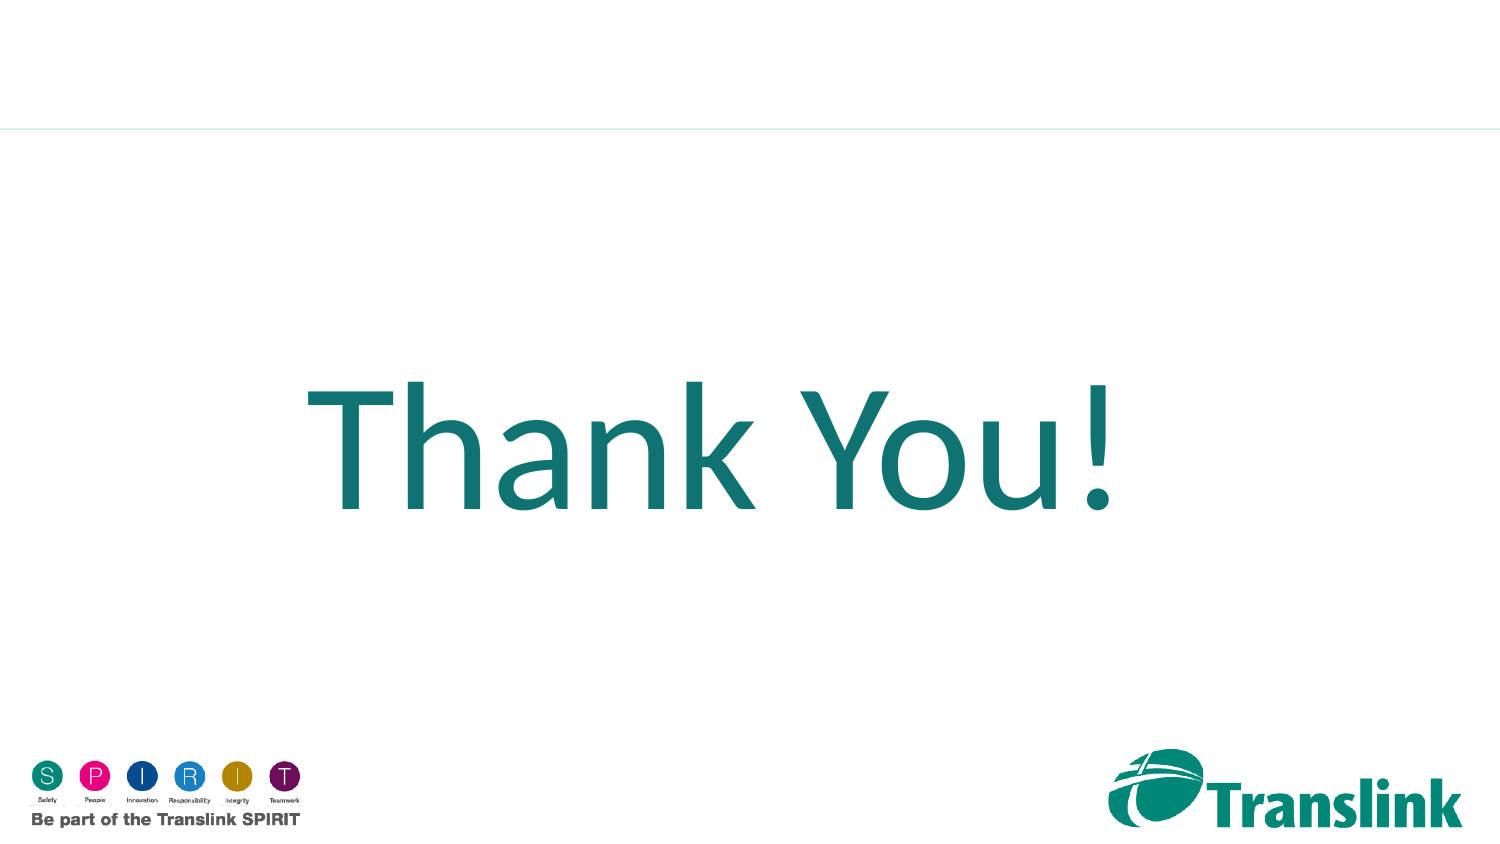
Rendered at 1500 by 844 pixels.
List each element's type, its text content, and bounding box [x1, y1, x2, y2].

text_box Thank You! [152, 318, 1284, 564]
picture [30, 748, 1463, 828]
